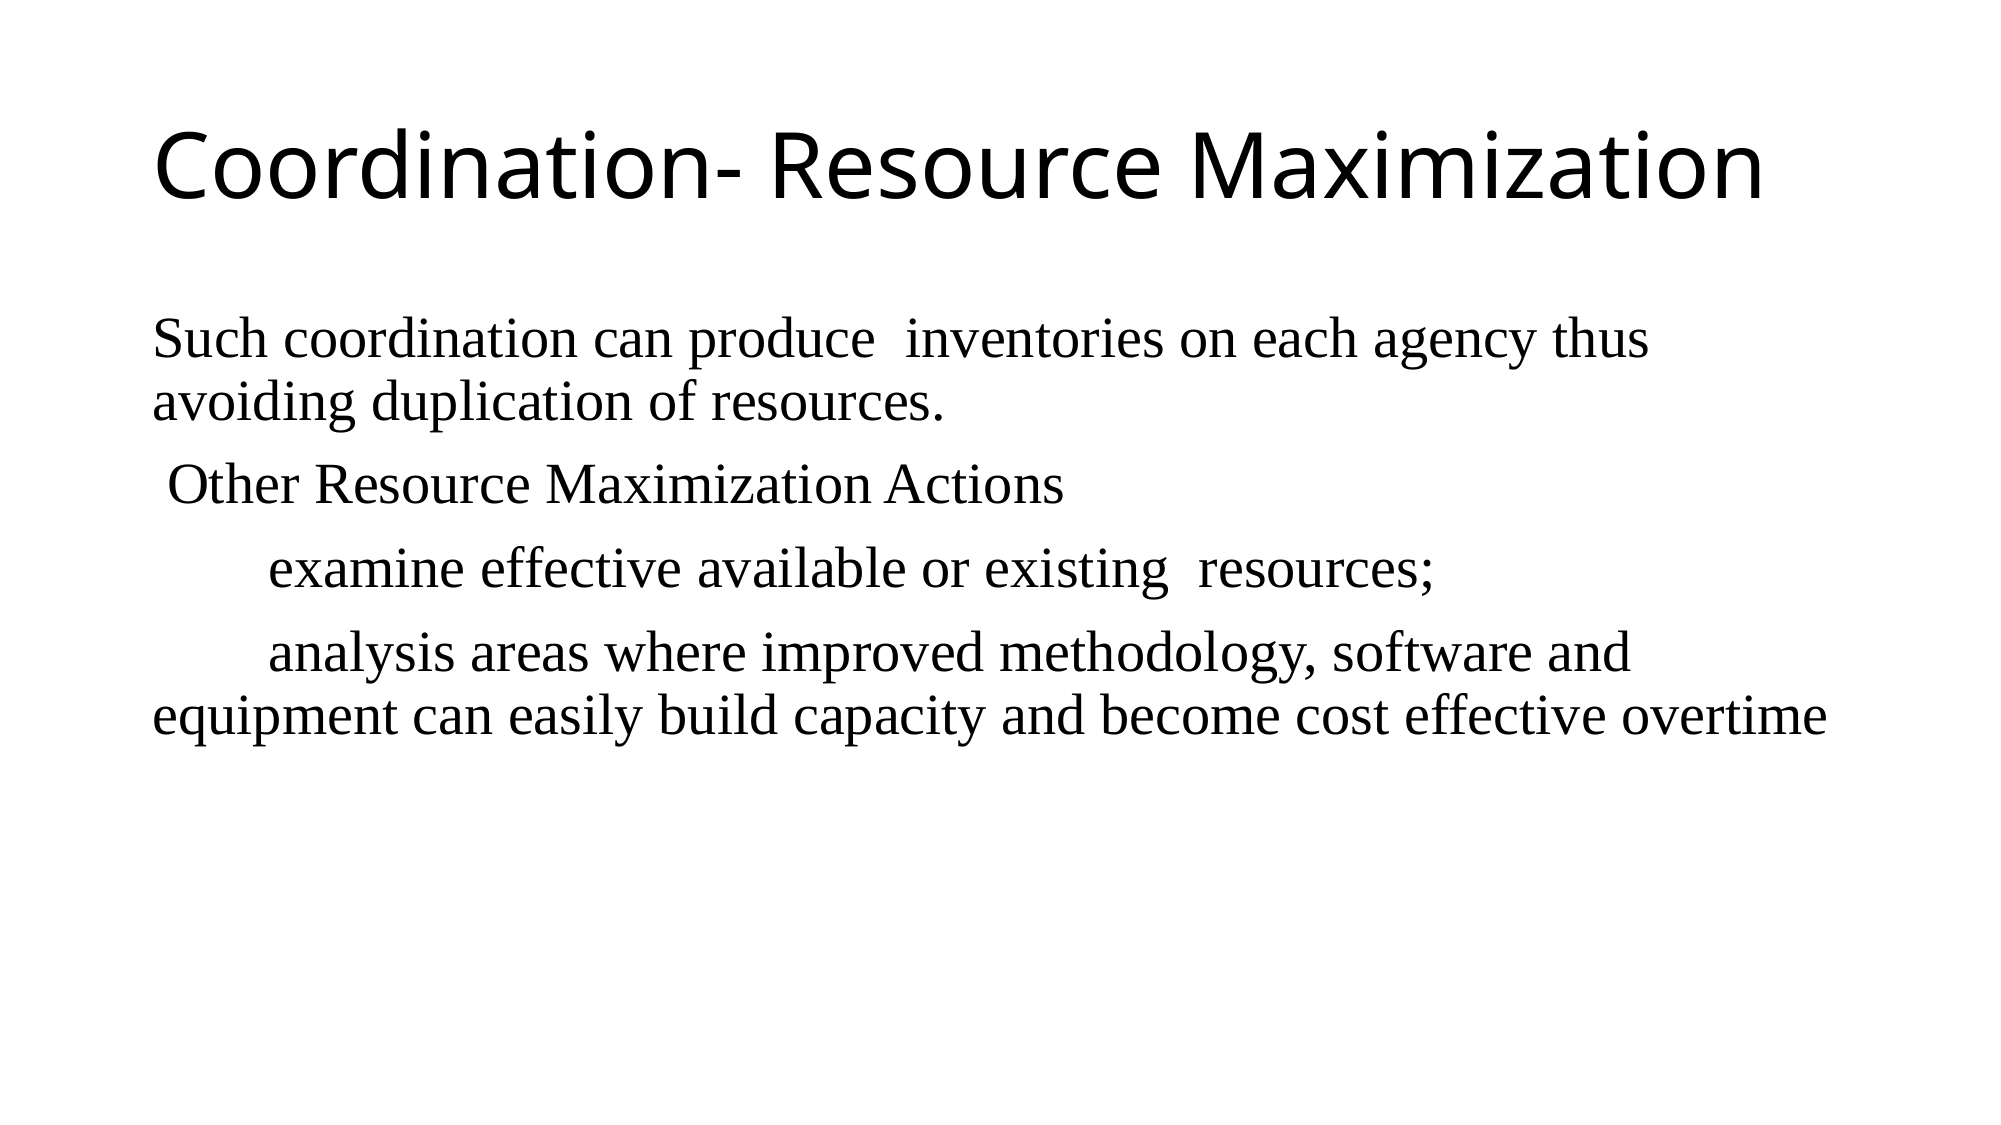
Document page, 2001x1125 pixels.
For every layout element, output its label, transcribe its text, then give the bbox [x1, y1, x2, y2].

list Such coordination can produce inventories on each agency thus avoiding duplication of resources. Other Resource Maximization Actions examine effective available or existing resources; analysis areas where improved methodology, software and equipment can easily build capacity and become cost effective overtime [137, 299, 1863, 1014]
title Coordination- Resource Maximization [137, 59, 1863, 278]
